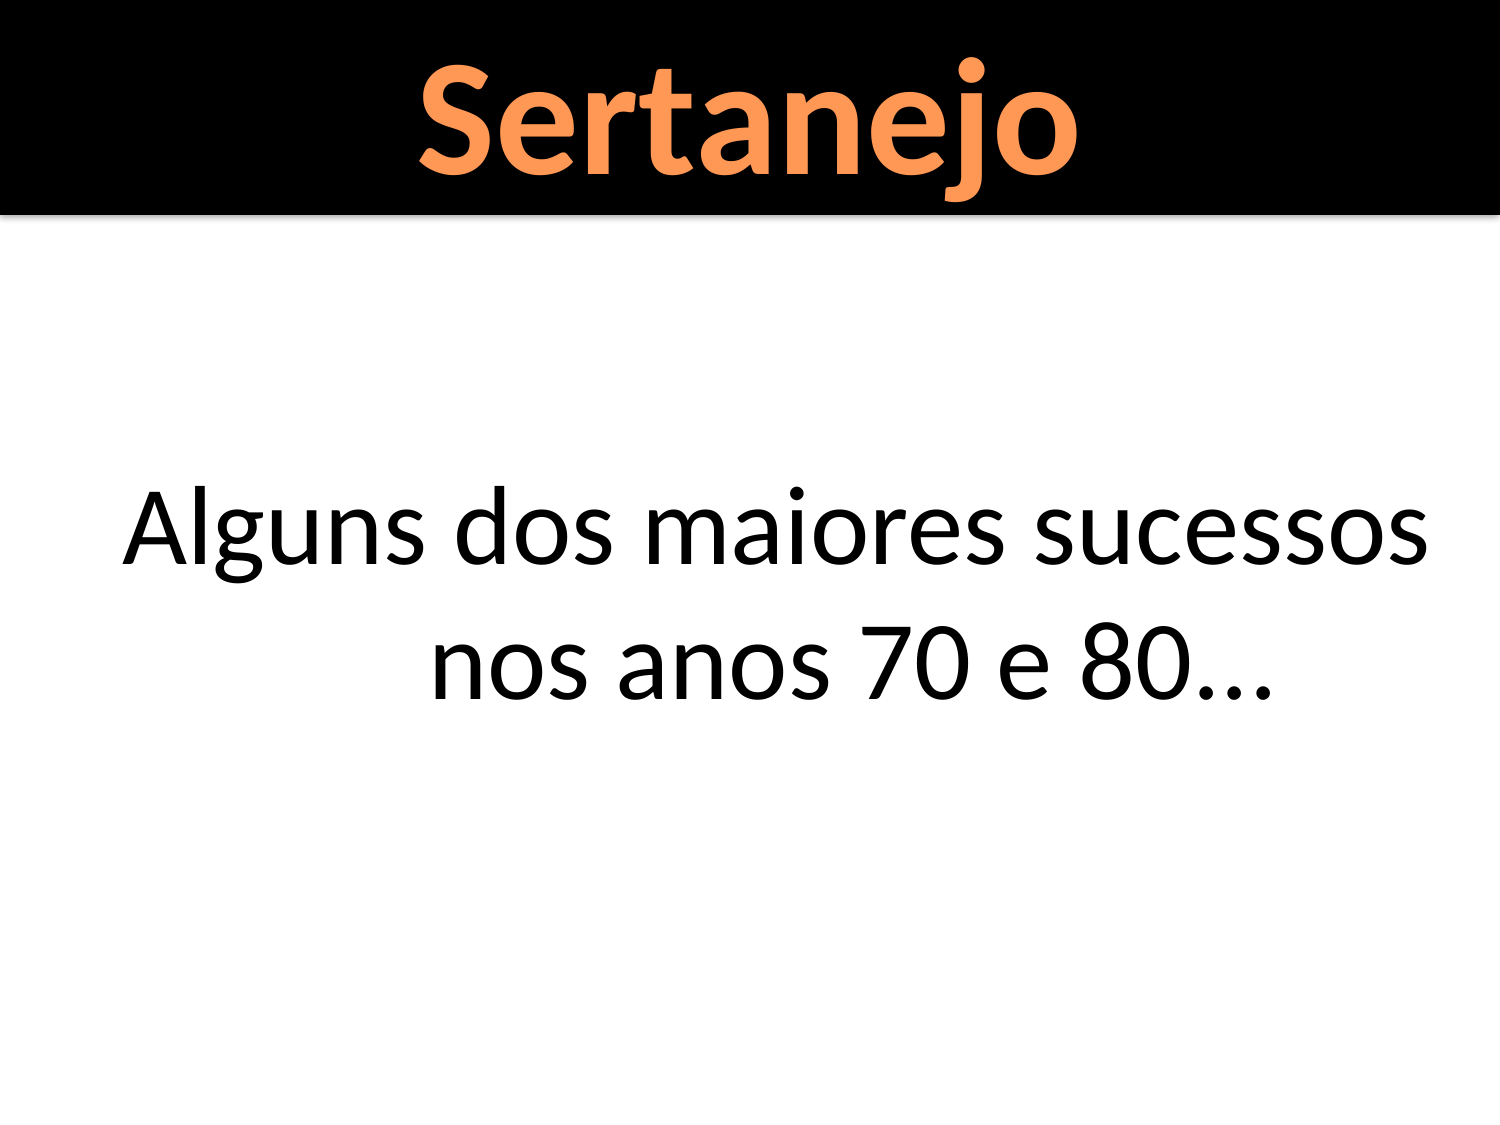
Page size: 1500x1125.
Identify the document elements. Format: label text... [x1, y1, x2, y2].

text_box Alguns dos maiores sucessos nos anos 70 e 80... [107, 444, 1447, 730]
text_box Sertanejo [0, 0, 1500, 215]
